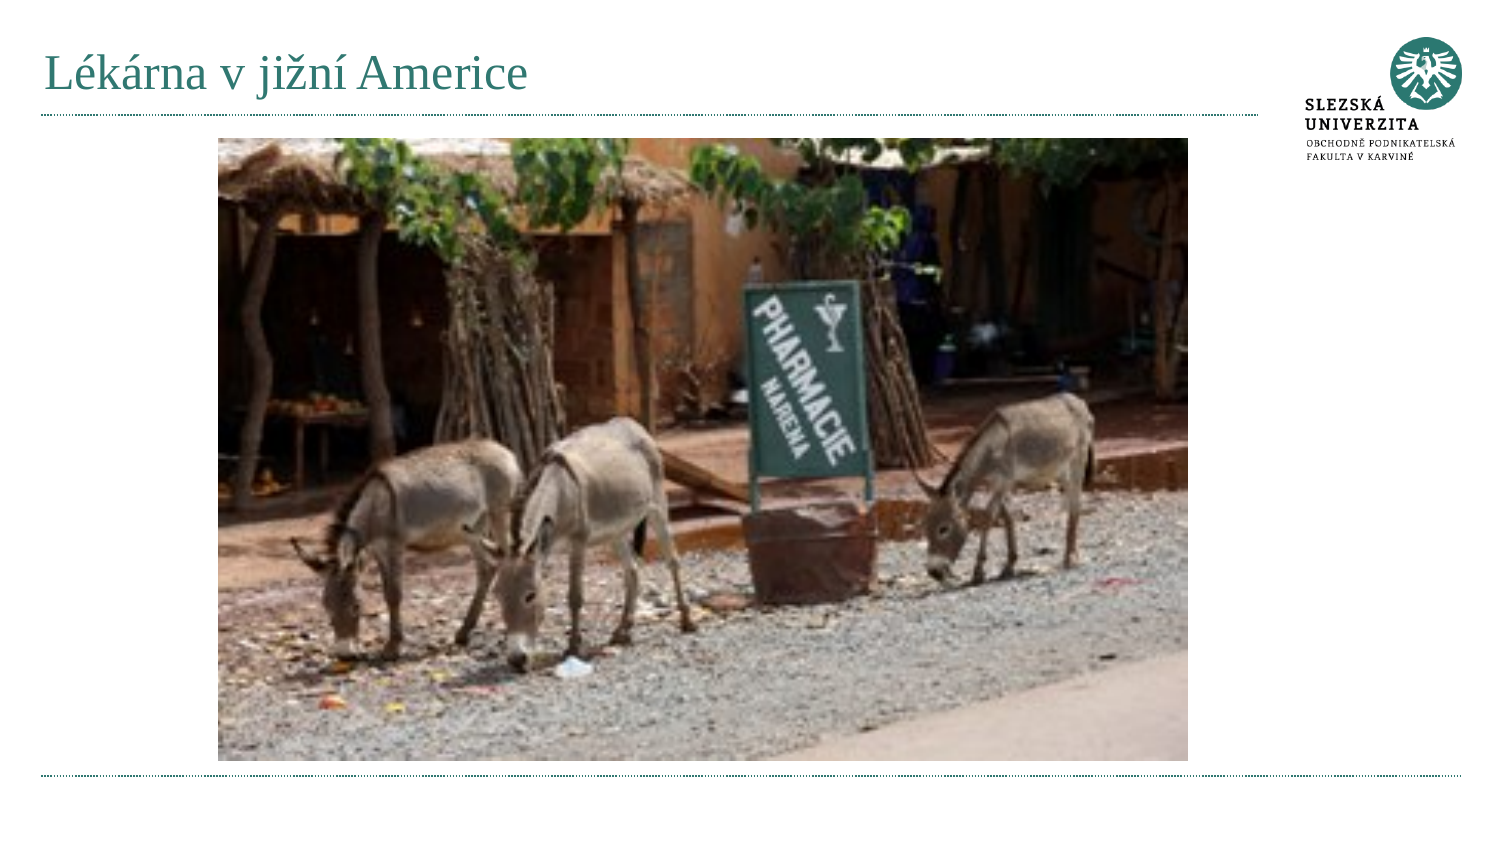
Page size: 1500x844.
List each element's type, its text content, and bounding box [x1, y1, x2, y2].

title Lékárna v jižní Americe [29, 32, 1270, 116]
picture [218, 138, 1188, 761]
picture [1305, 37, 1462, 160]
